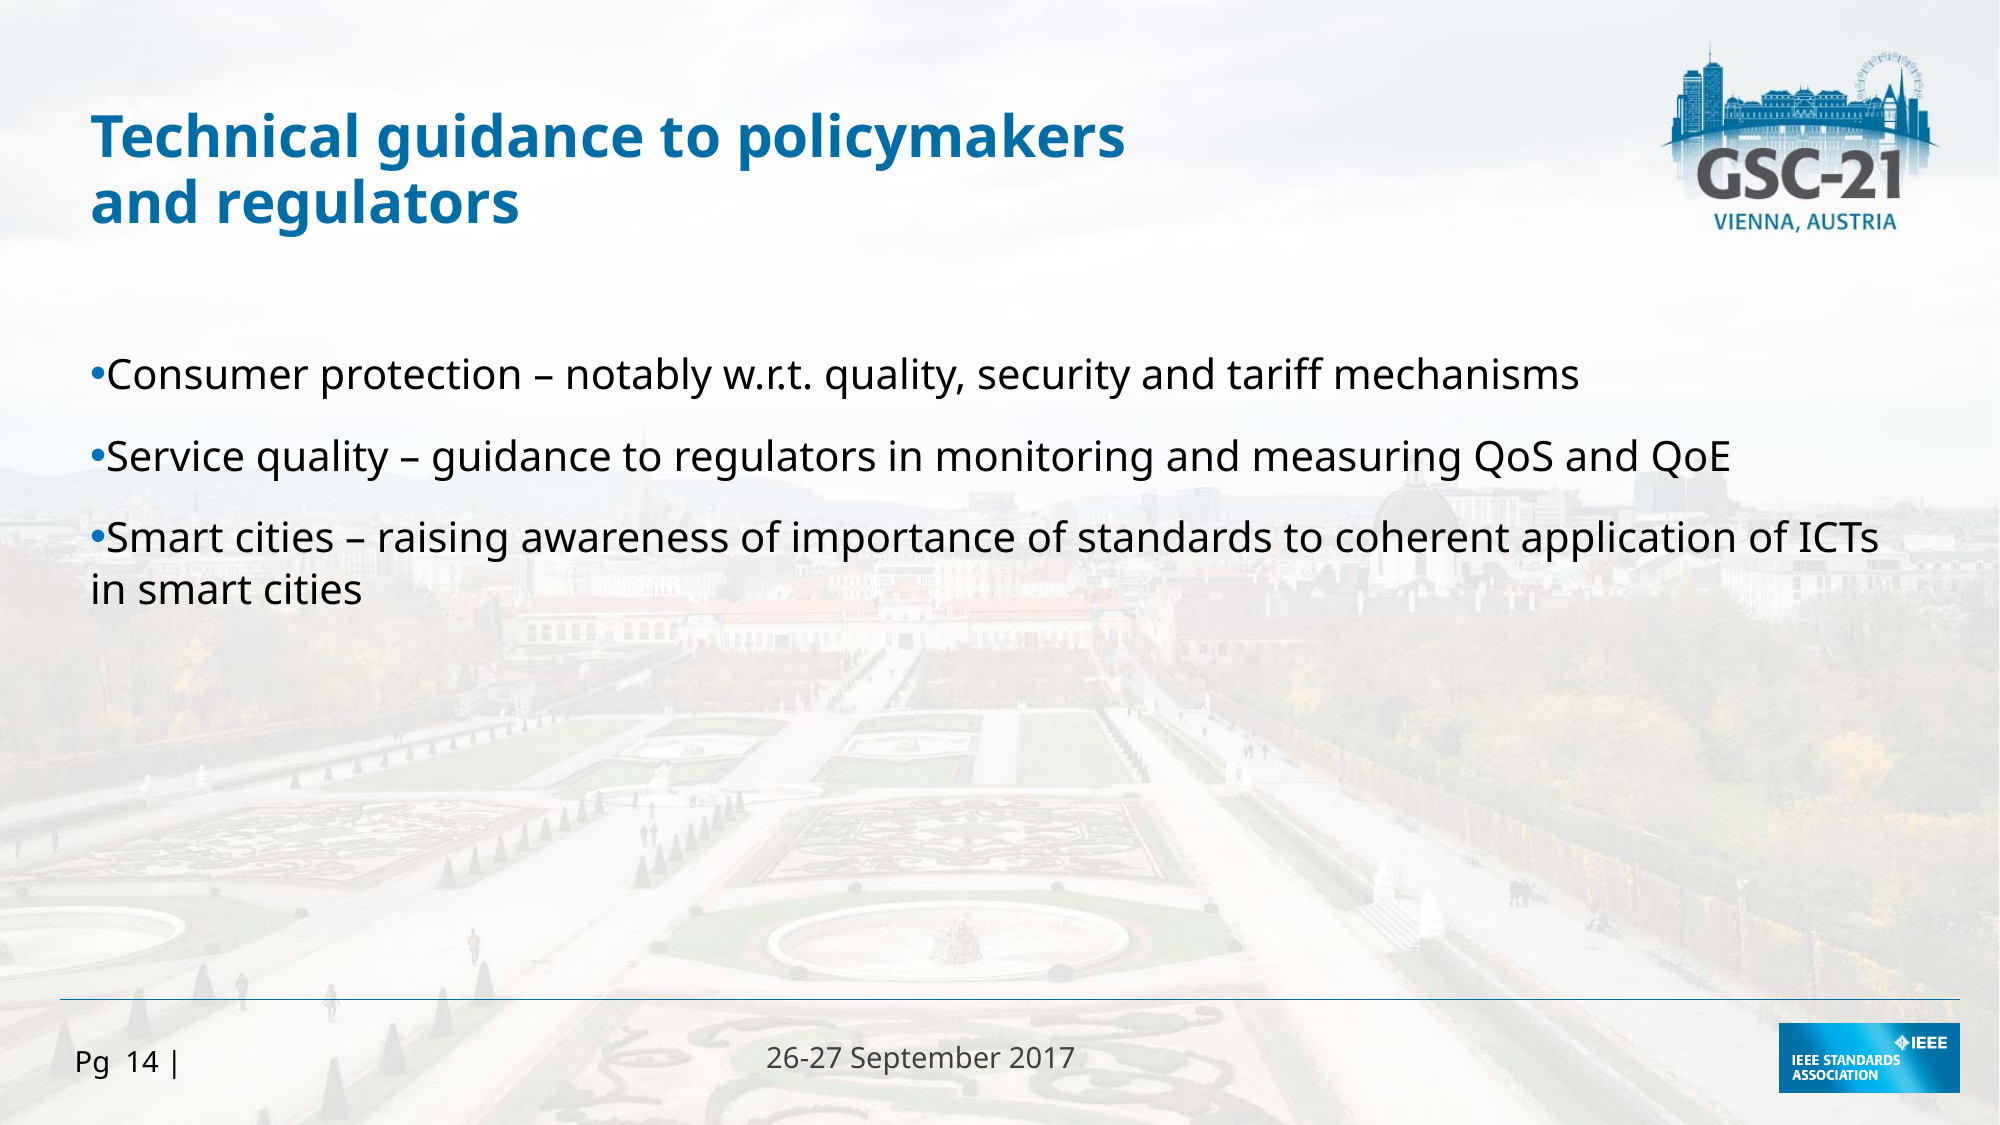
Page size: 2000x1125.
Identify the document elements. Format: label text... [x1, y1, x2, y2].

picture [0, 0, 2000, 1125]
list Consumer protection – notably w.r.t. quality, security and tariff mechanisms Service quality – guidance to regulators in monitoring and measuring QoS and QoE Smart cities – raising awareness of importance of standards to coherent application of ICTs in smart cities [90, 252, 1899, 995]
list Technical guidance to policymakers and regulators [90, 101, 1225, 208]
slide_number Pg 14 | [59, 1035, 475, 1094]
